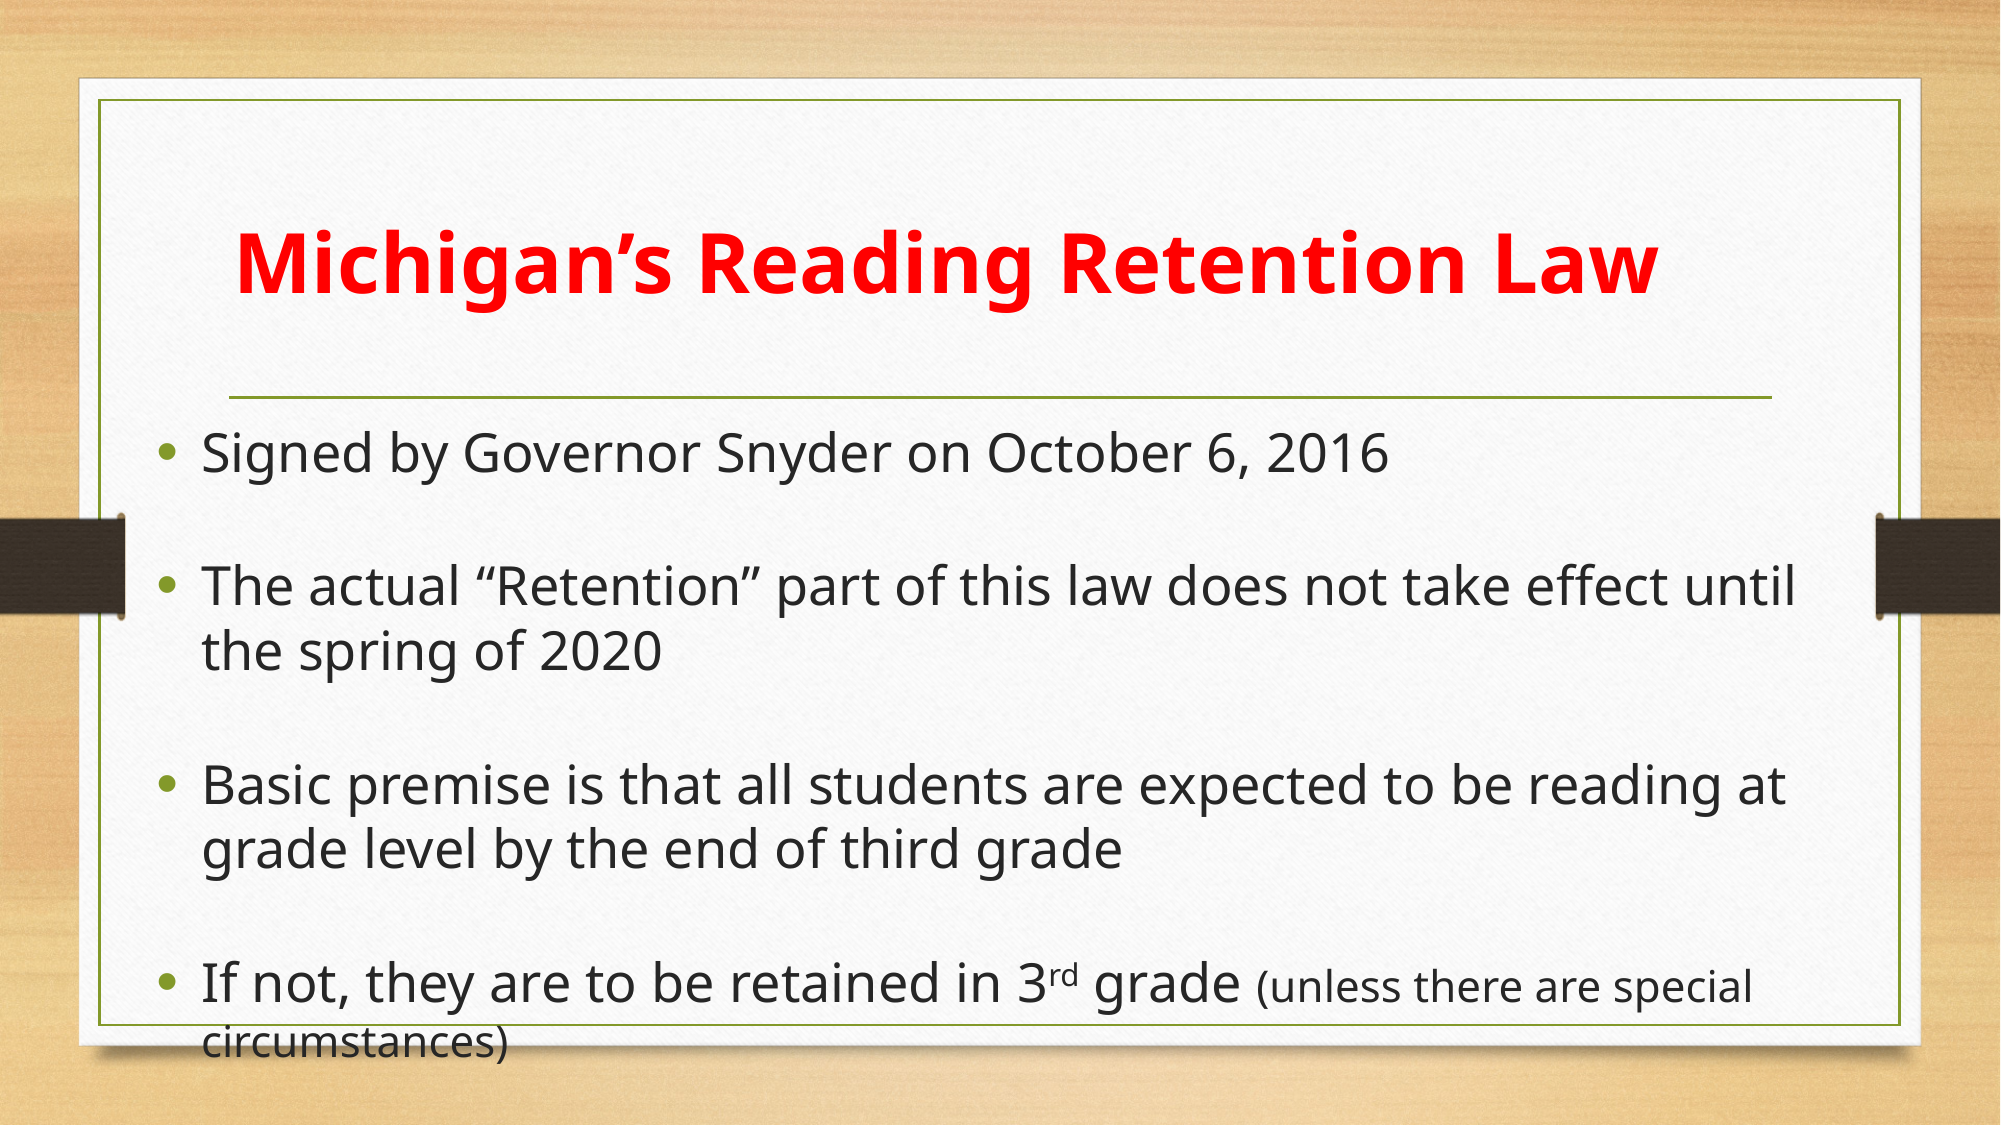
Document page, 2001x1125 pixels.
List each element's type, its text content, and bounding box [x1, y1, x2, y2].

title Michigan’s Reading Retention Law [110, 151, 1806, 369]
picture [0, 0, 2001, 1125]
list Signed by Governor Snyder on October 6, 2016 The actual “Retention” part of this law does not take effect until the spring of 2020 Basic premise is that all students are expected to be reading at grade level by the end of third grade If not, they are to be retained in 3rd grade (unless there are special circumstances) [141, 410, 1880, 1077]
